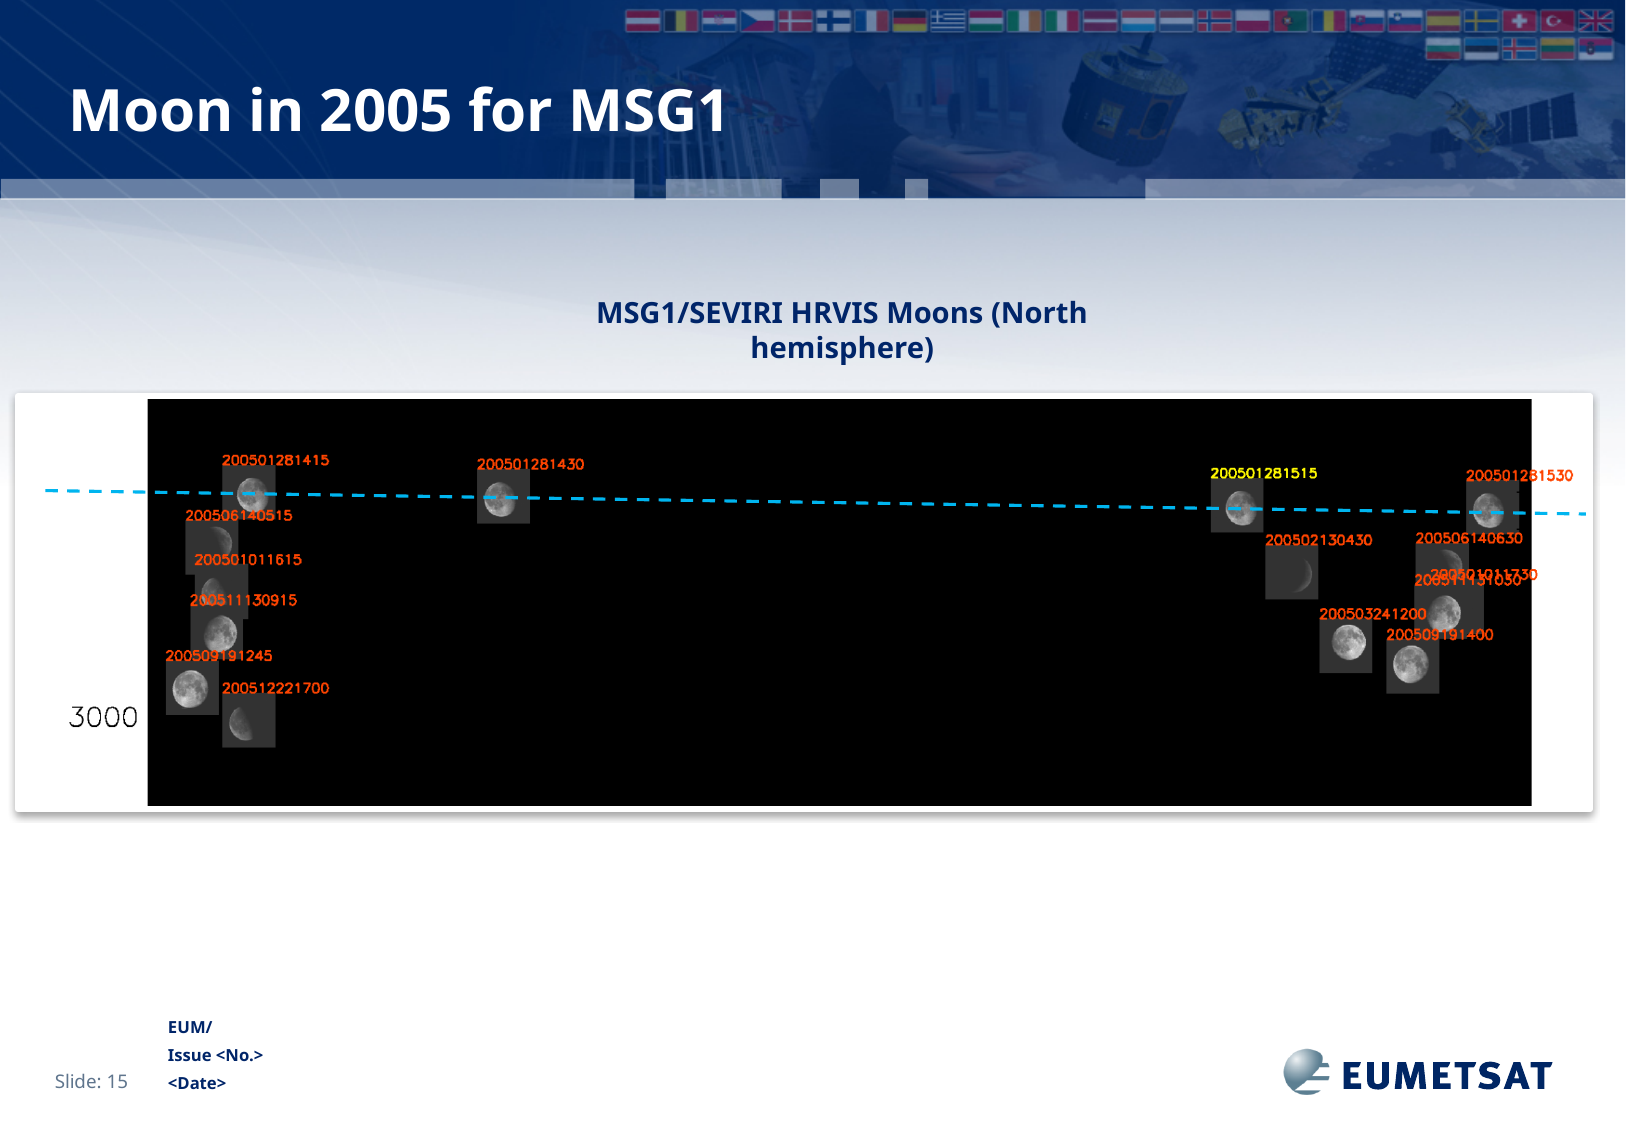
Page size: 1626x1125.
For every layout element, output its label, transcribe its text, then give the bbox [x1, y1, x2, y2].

picture [0, 0, 1626, 1125]
slide_number Slide: 15 [39, 1062, 157, 1107]
text_box MSG1/SEVIRI HRVIS Moons (North hemisphere) [496, 287, 1188, 373]
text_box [44, 490, 1587, 515]
title Moon in 2005 for MSG1 [53, 38, 1555, 178]
